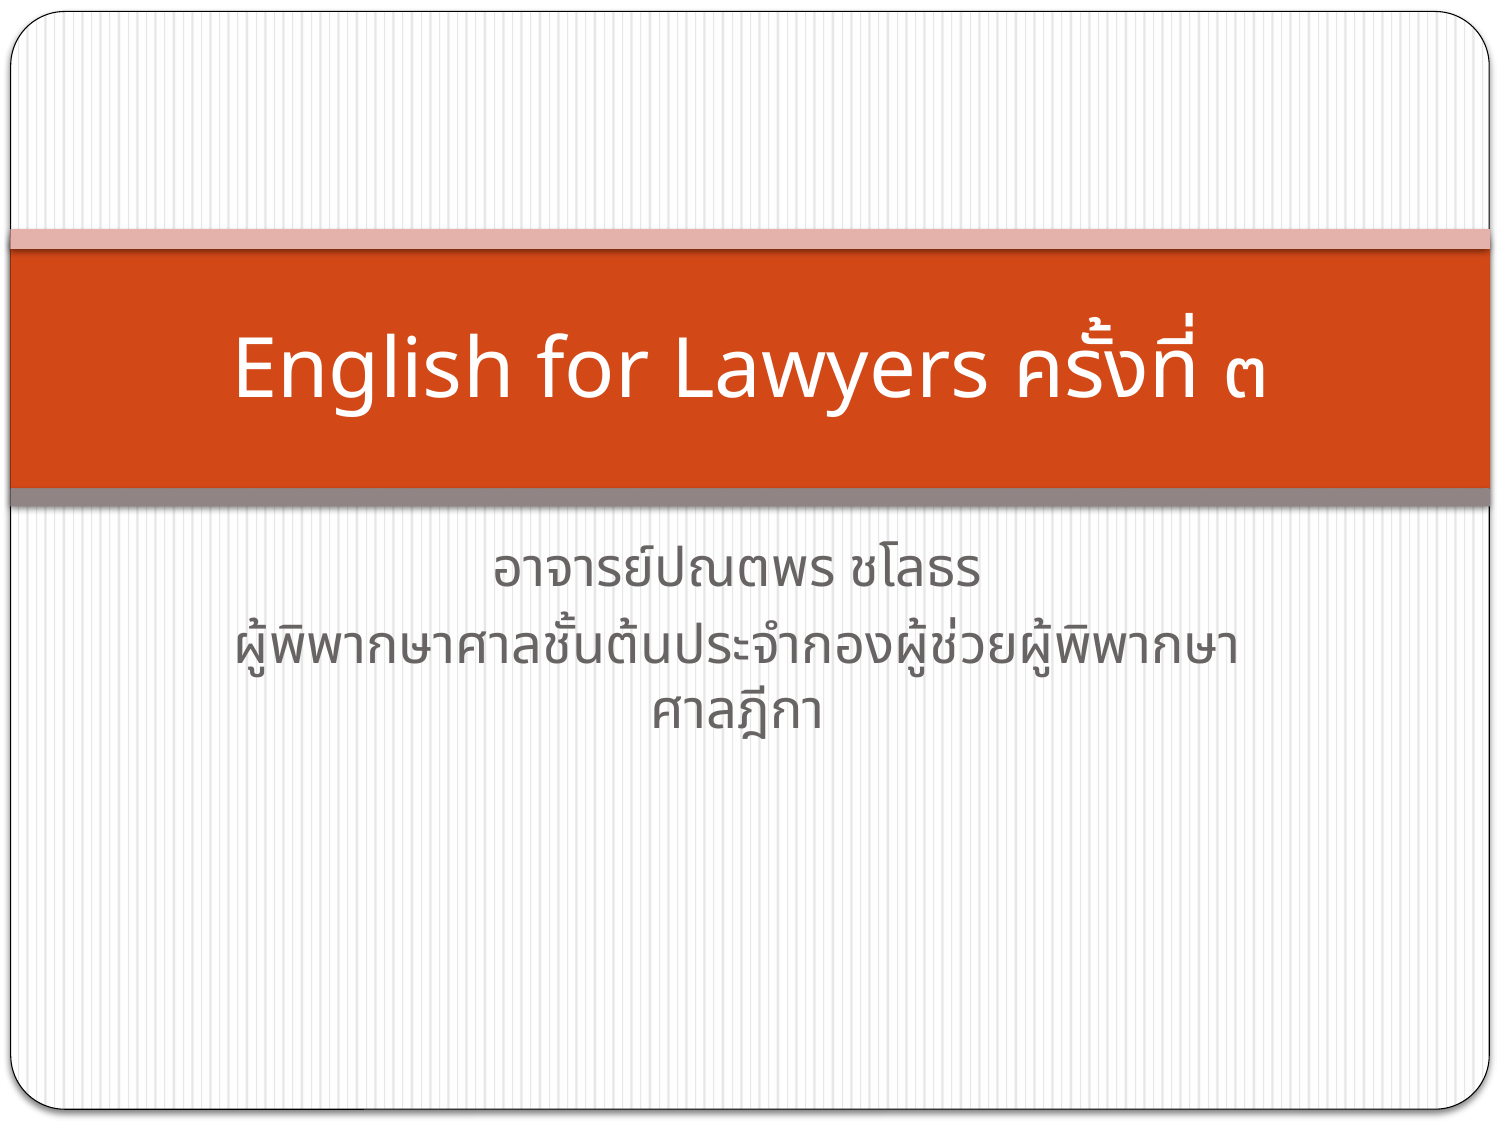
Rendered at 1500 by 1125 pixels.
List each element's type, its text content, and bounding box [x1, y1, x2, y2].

subtitle อาจารย์ปณตพร ชโลธร ผู้พิพากษาศาลชั้นต้นประจำกองผู้ช่วยผู้พิพากษาศาลฎีกา [212, 525, 1263, 788]
title English for Lawyers ครั้งที่ ๓ [75, 247, 1425, 489]
